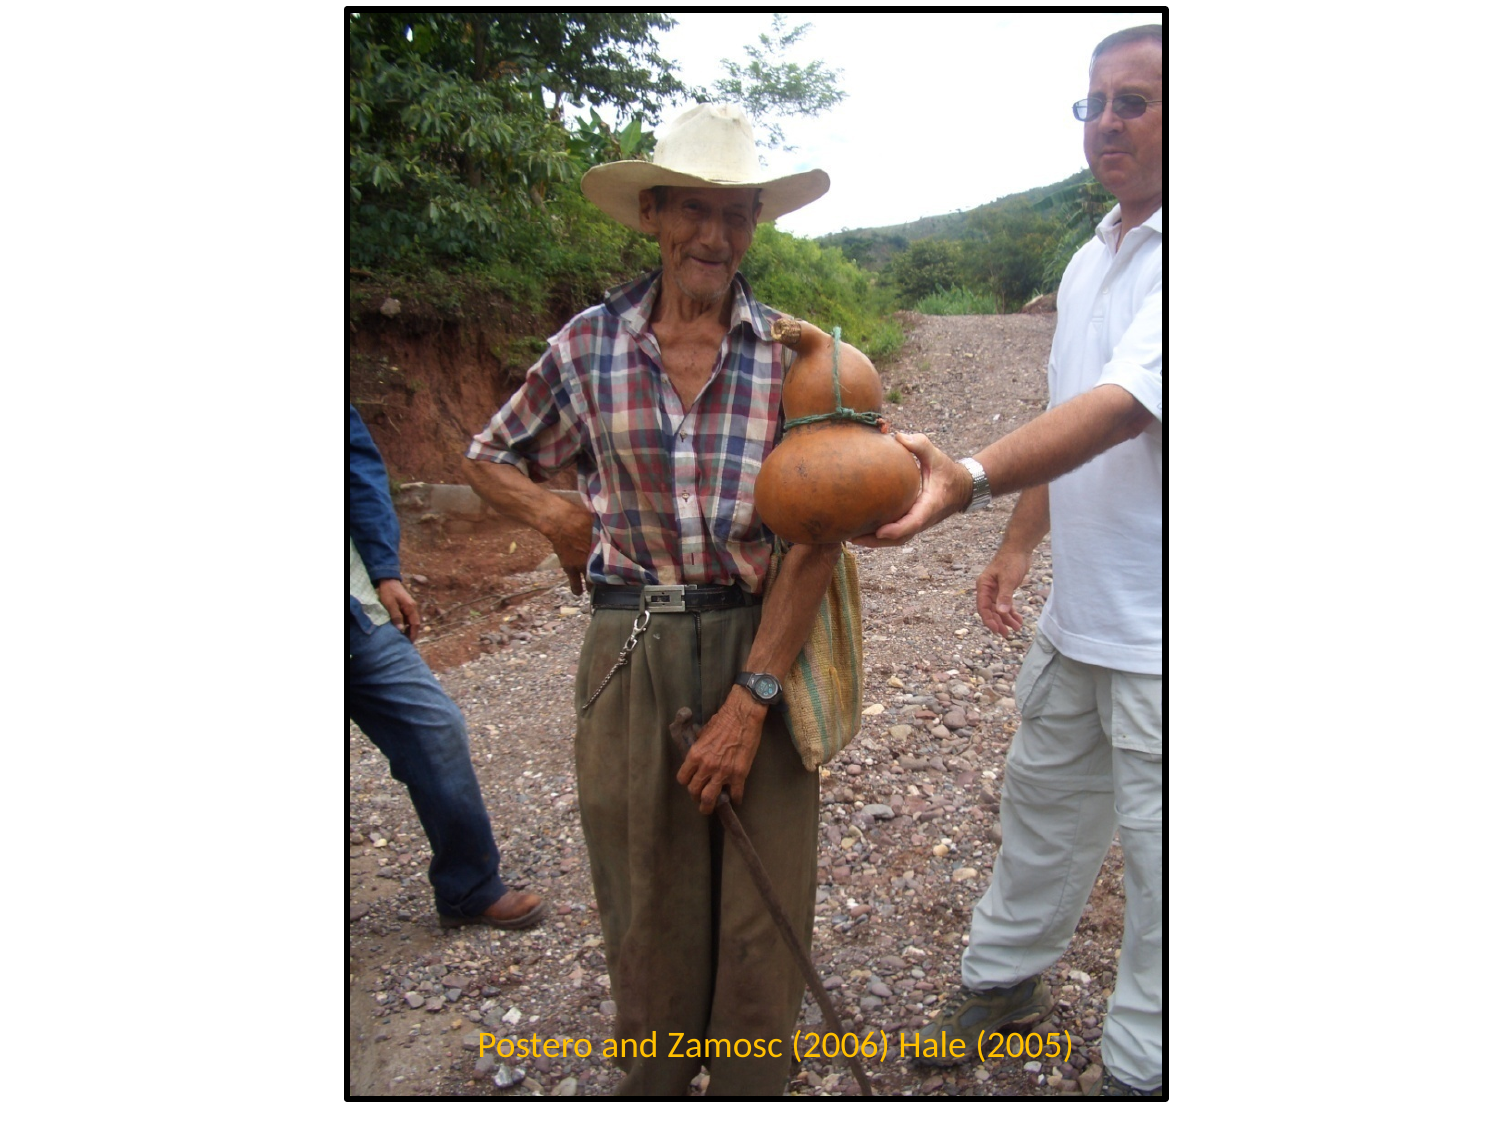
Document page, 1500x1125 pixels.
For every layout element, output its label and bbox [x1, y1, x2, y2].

picture [349, 12, 1163, 1096]
